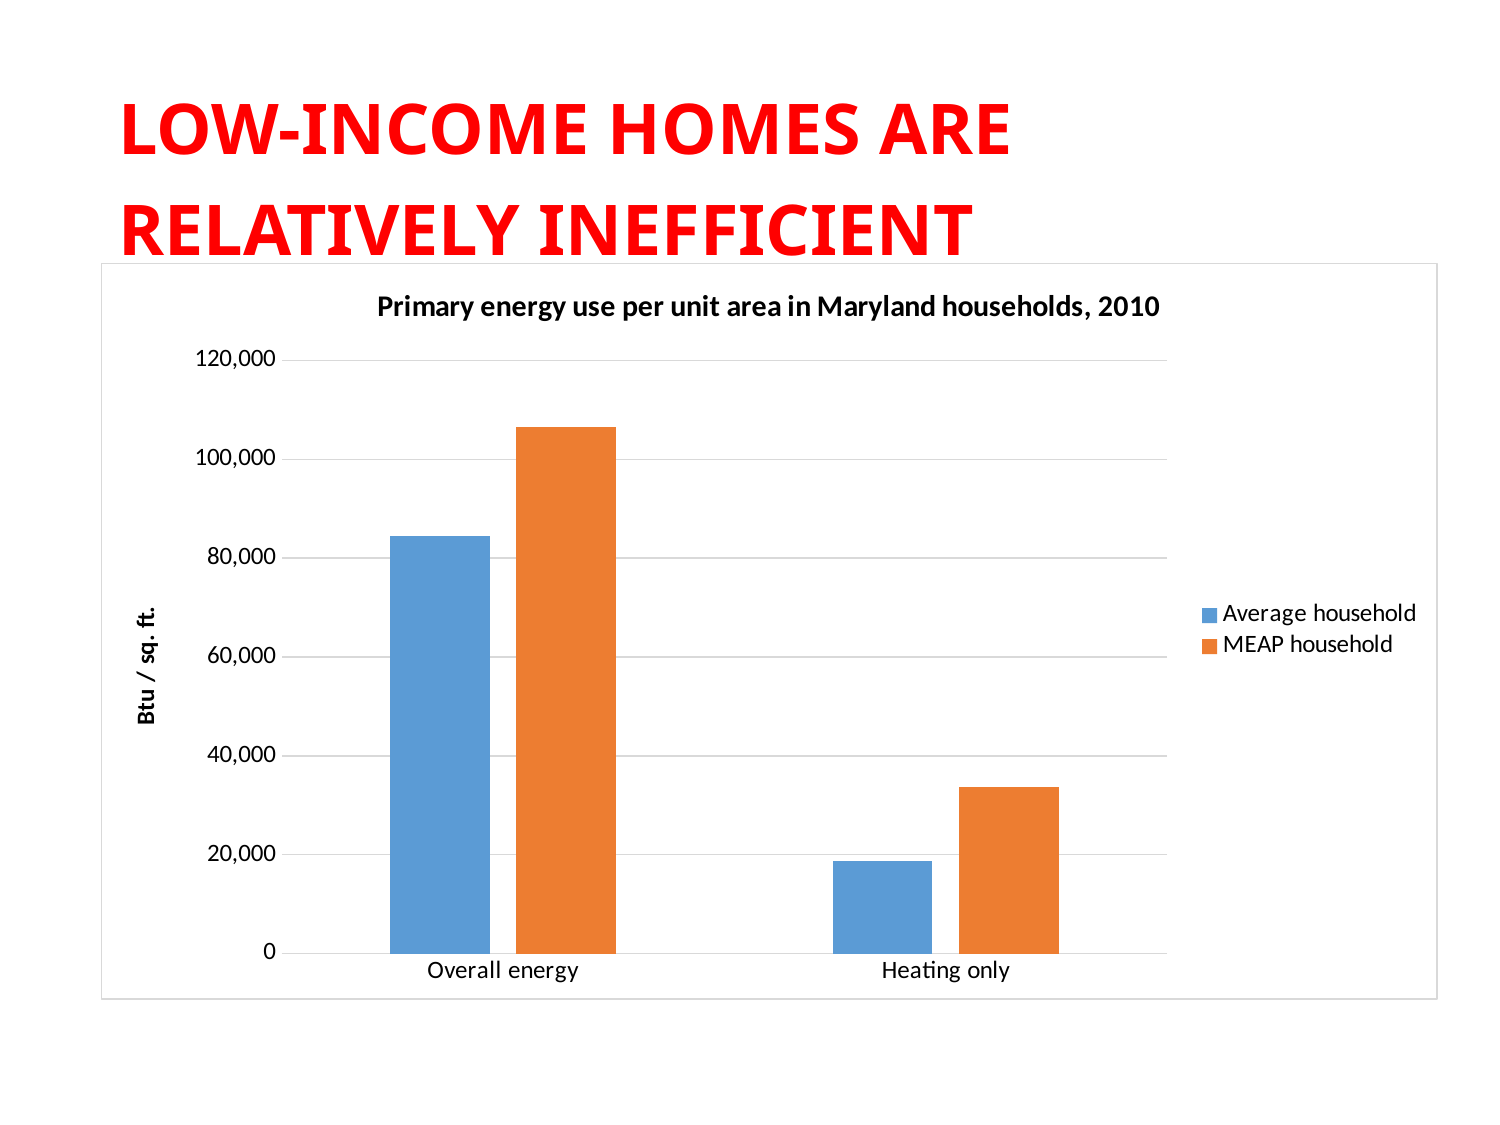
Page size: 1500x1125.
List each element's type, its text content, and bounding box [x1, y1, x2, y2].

title Low-income homes are relatively inefficient [103, 59, 1397, 262]
chart [100, 262, 1438, 1000]
